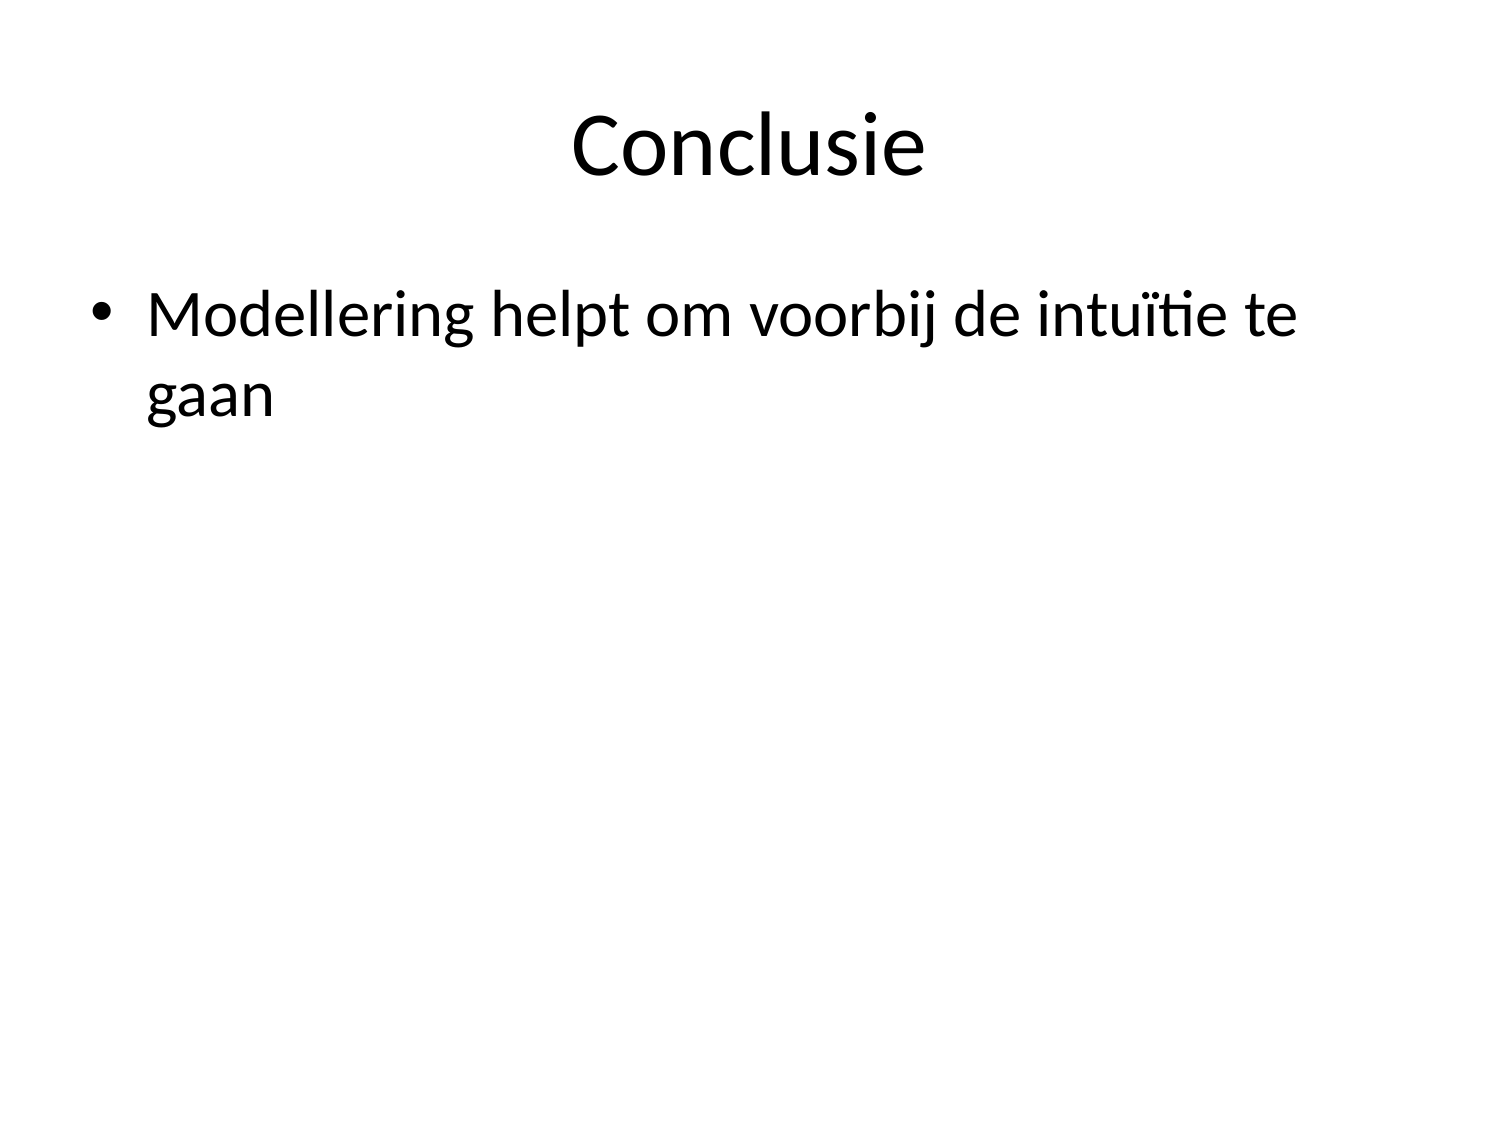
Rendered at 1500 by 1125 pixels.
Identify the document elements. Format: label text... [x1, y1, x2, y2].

title Conclusie [75, 45, 1425, 233]
list Modellering helpt om voorbij de intuïtie te gaan [75, 262, 1425, 1005]
